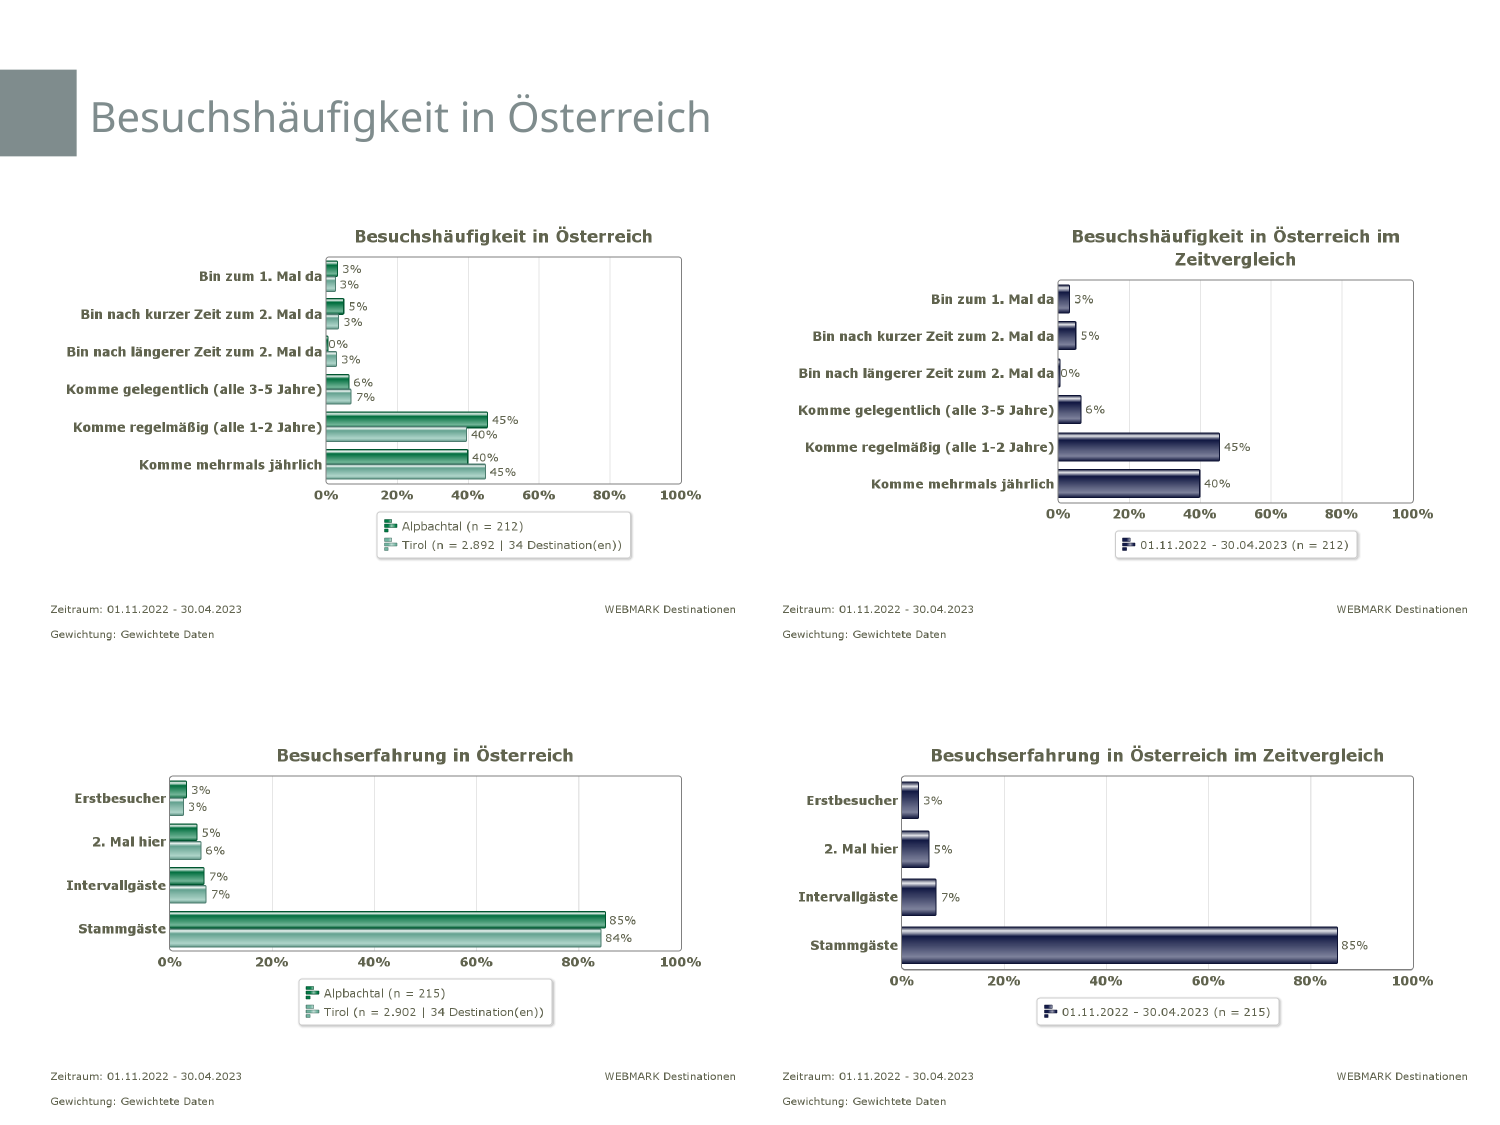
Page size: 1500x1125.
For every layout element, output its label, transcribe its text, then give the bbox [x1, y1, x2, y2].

picture [779, 189, 1471, 664]
title Besuchshäufigkeit in Österreich [74, 57, 1412, 175]
picture [46, 709, 739, 1125]
picture [779, 709, 1471, 1125]
picture [46, 189, 739, 664]
